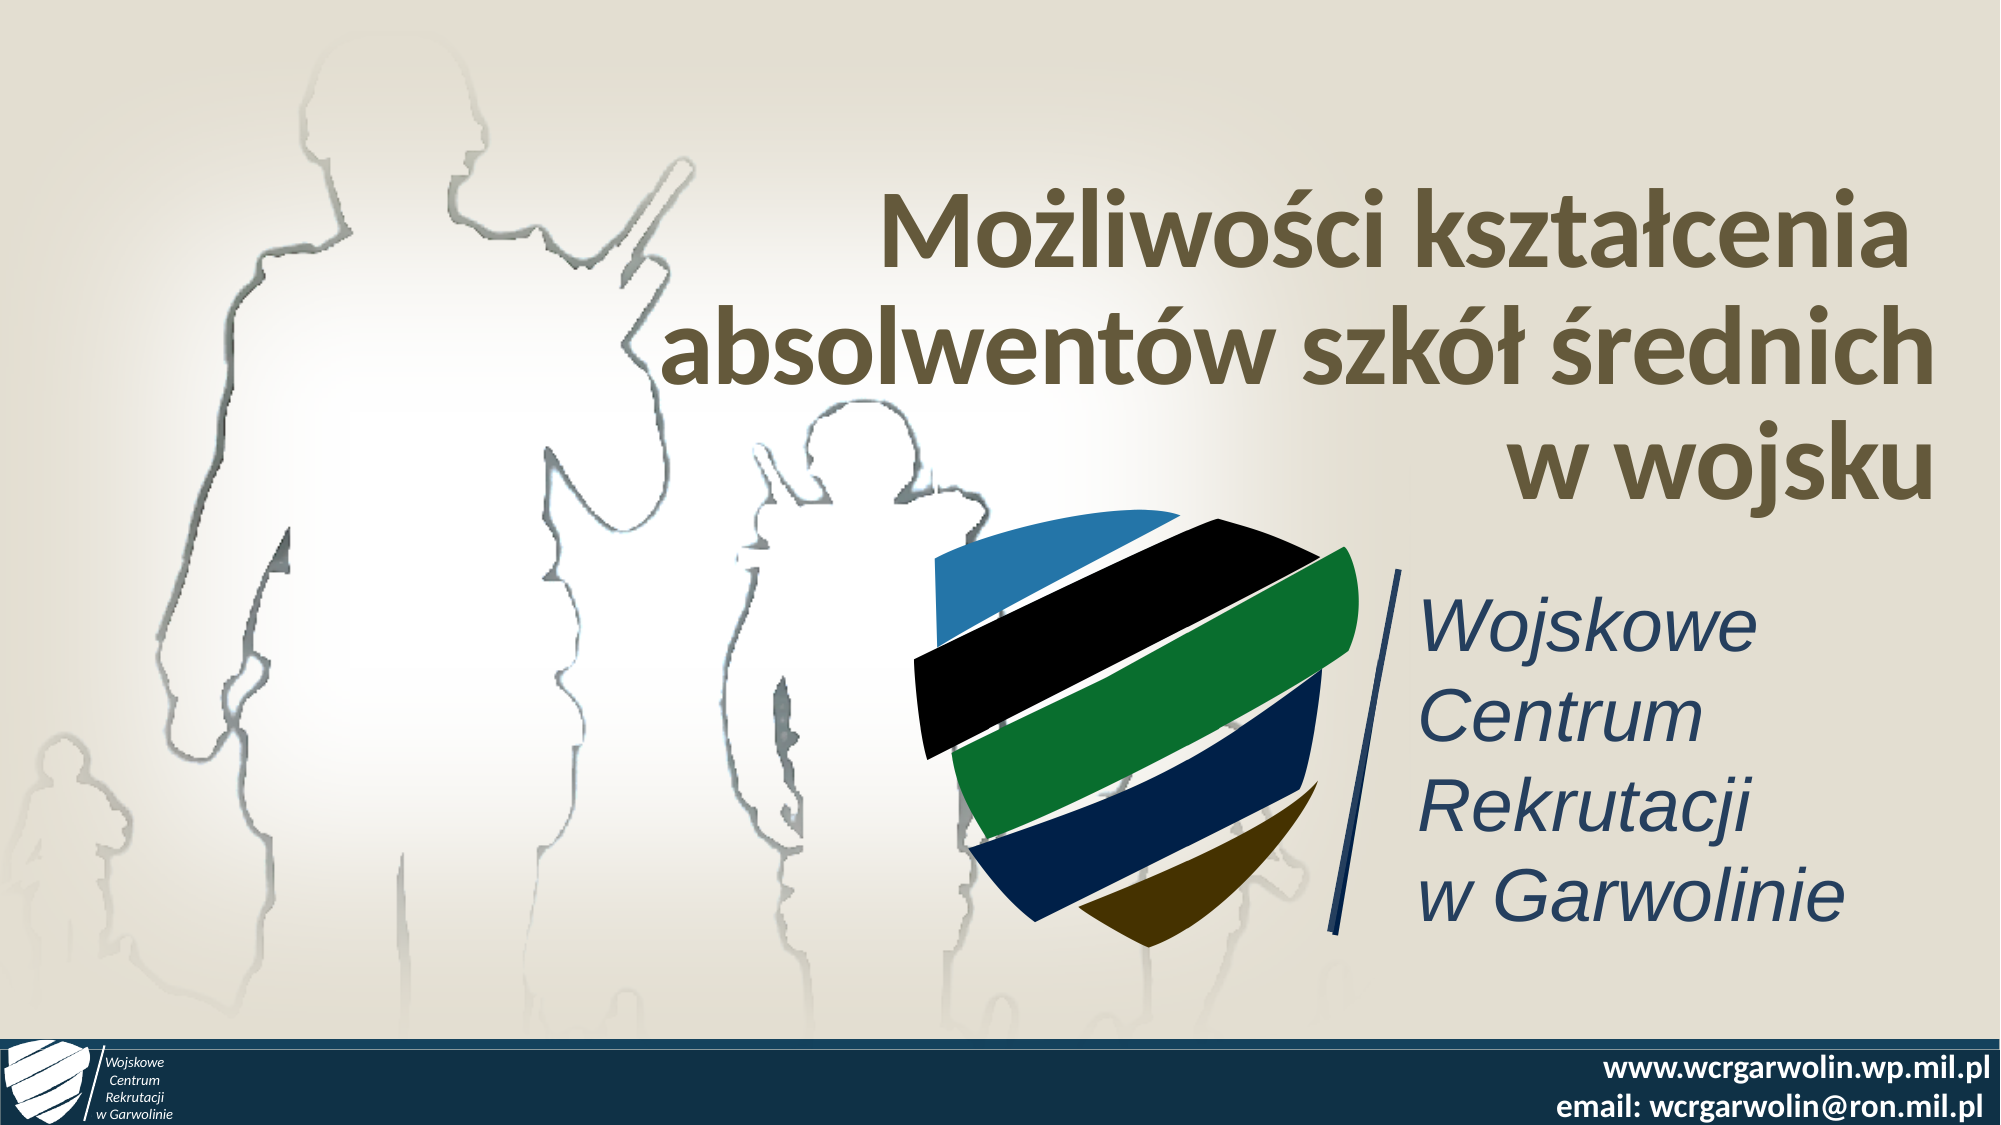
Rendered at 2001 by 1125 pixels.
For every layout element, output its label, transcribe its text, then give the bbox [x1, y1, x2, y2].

picture [0, 17, 1425, 1125]
title Możliwości kształcenia absolwentów szkół średnich w wojsku [1432, 177, 1953, 531]
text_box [913, 508, 1866, 948]
